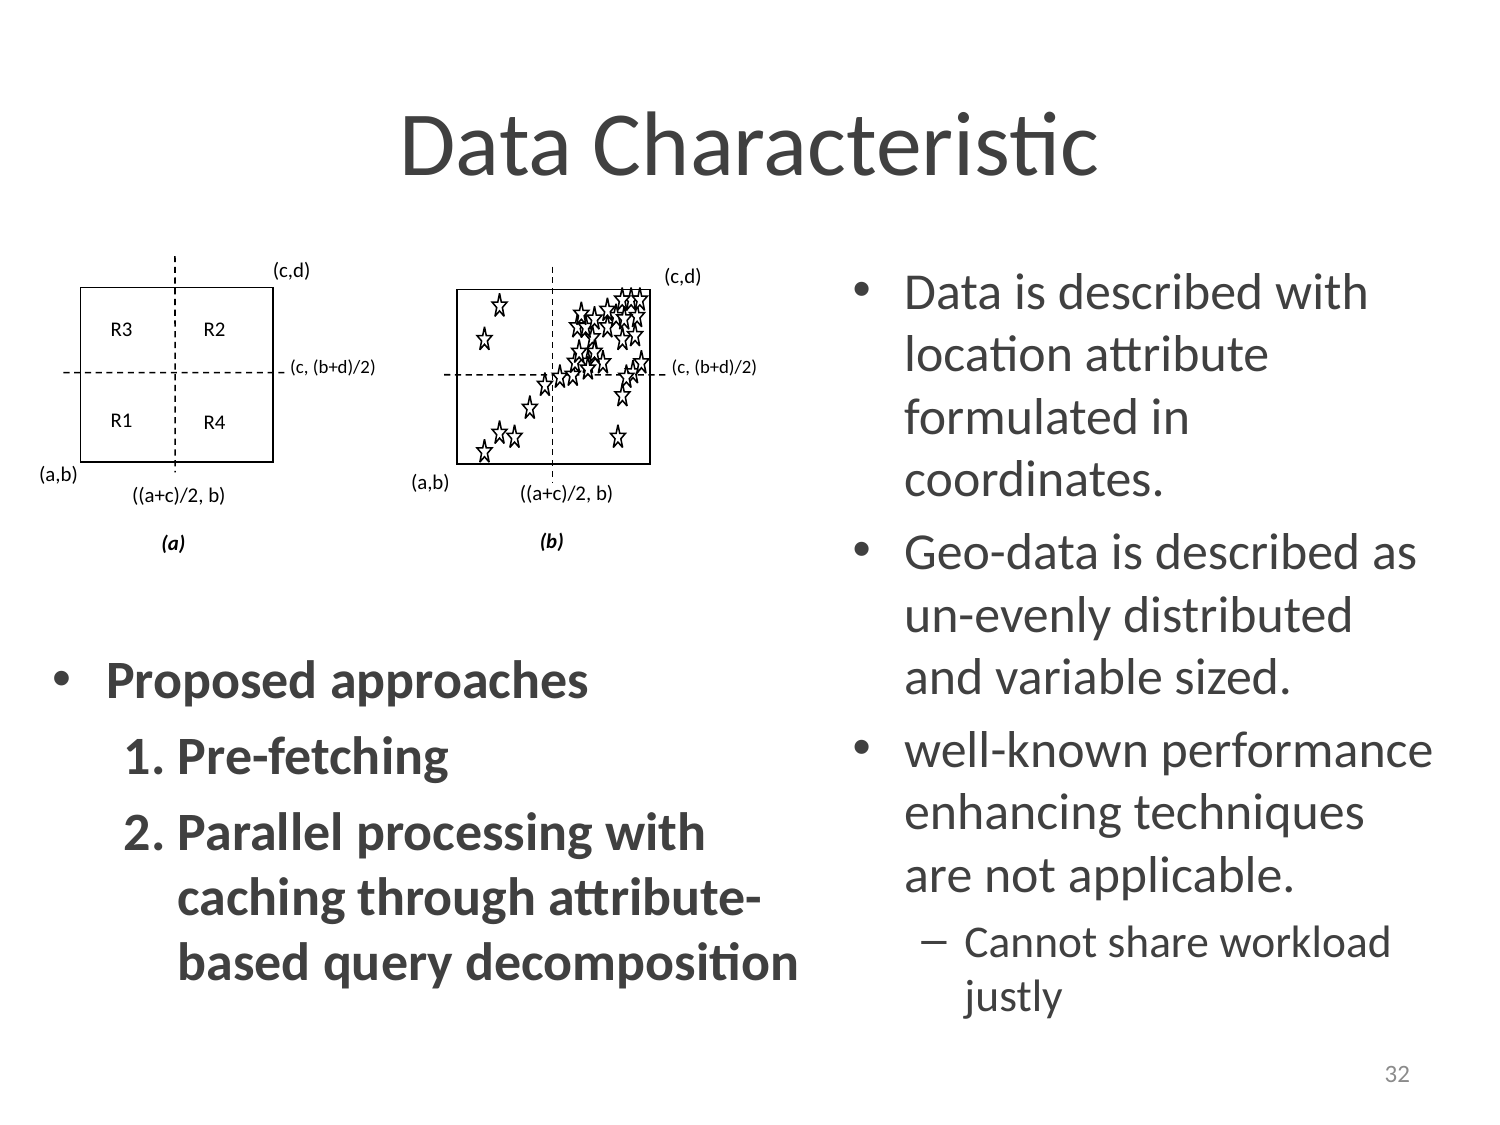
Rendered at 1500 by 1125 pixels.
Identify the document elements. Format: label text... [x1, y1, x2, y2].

text_box Proposed approaches 1. Pre-fetching 2. Parallel processing with caching through attribute-based query decomposition [37, 637, 838, 1038]
slide_number 32 [1074, 1042, 1425, 1103]
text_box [24, 249, 801, 571]
list Data is described with location attribute formulated in coordinates. Geo-data is described as un-evenly distributed and variable sized. well-known performance enhancing techniques are not applicable. Cannot share workload justly [837, 249, 1450, 1075]
title Data Characteristic [75, 45, 1425, 233]
